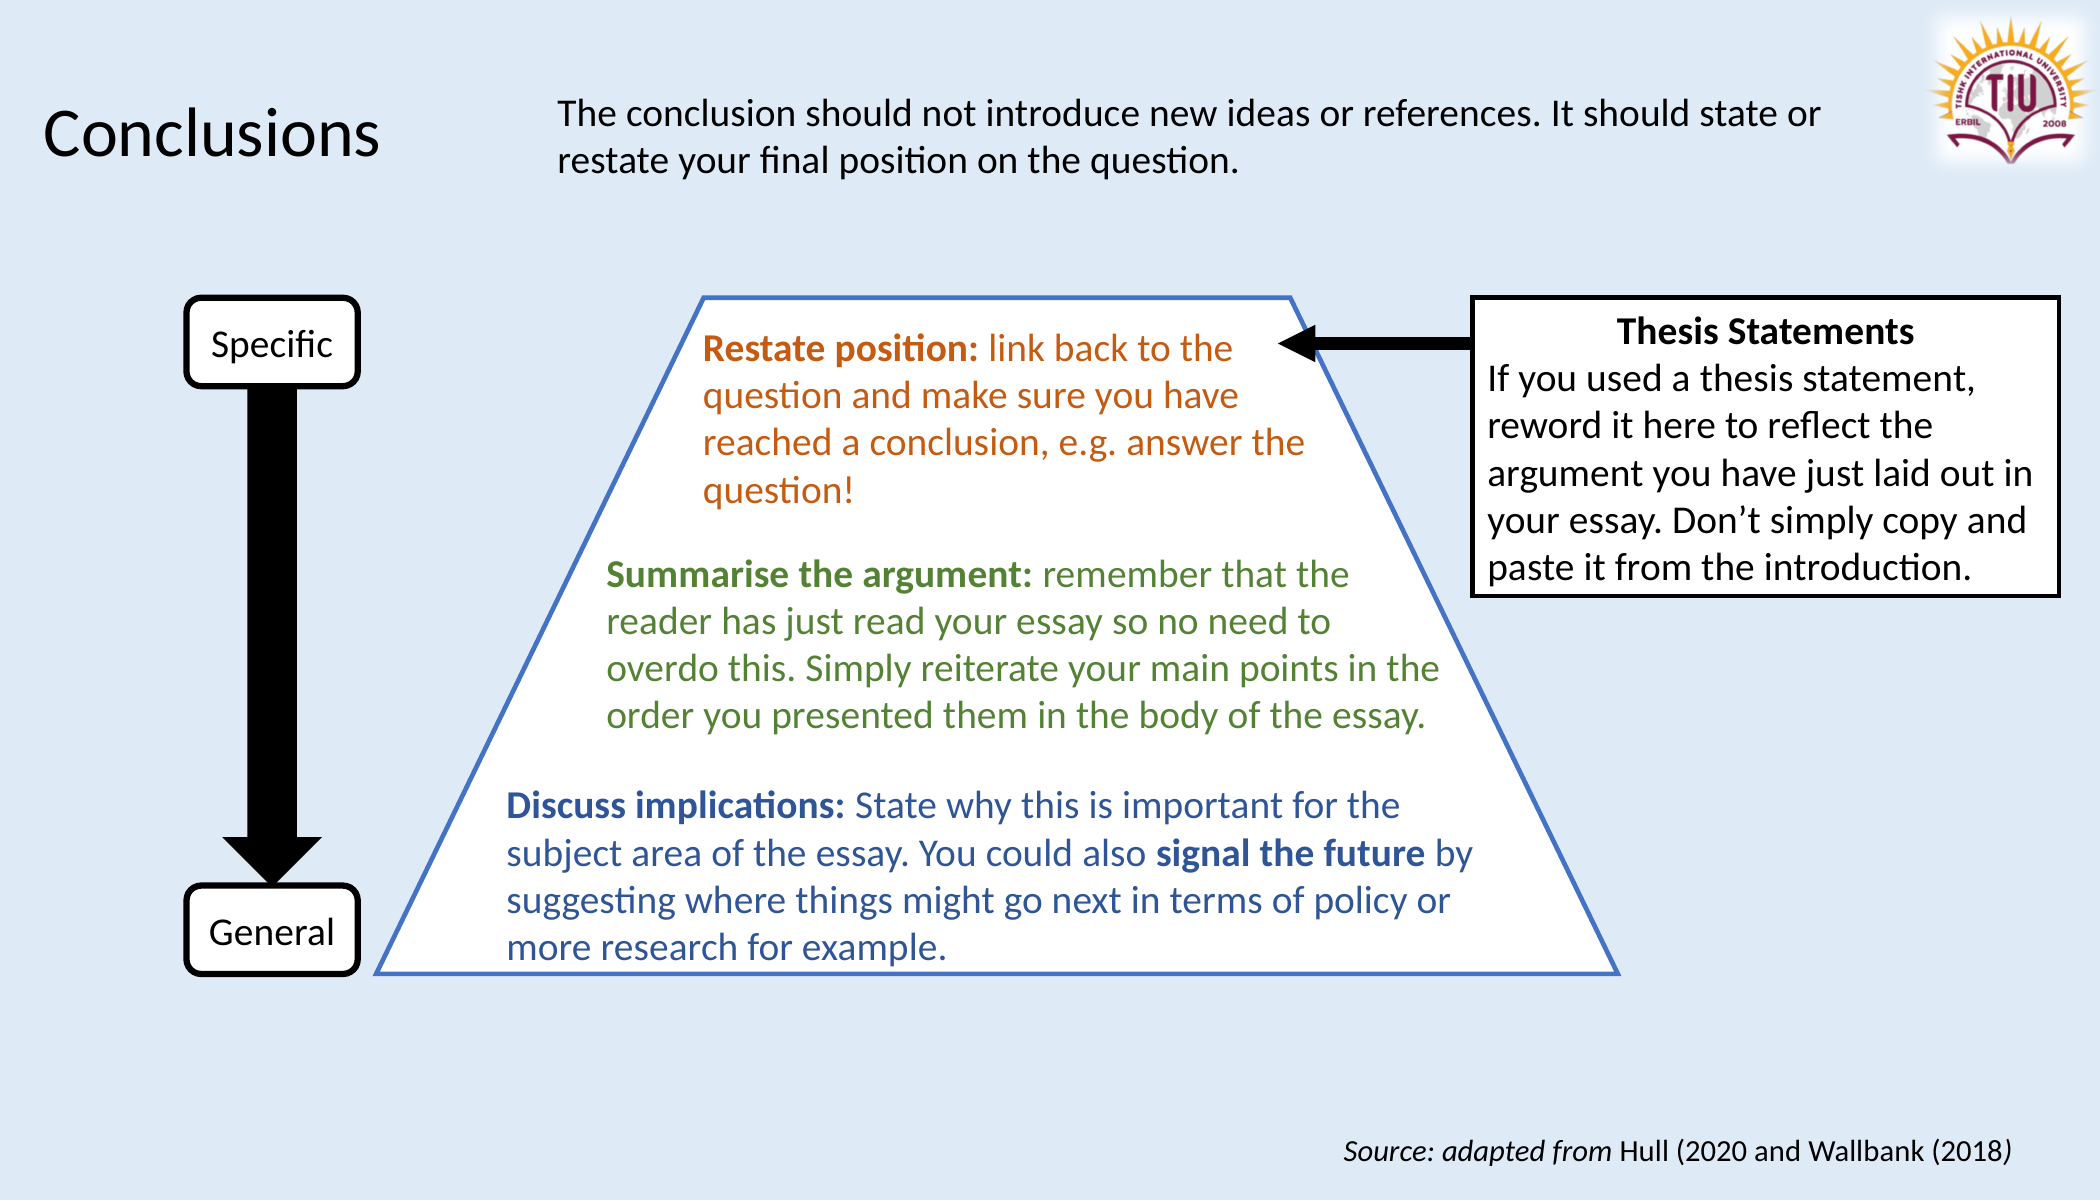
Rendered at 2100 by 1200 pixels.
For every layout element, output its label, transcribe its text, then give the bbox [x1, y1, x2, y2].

text_box [374, 327, 1620, 975]
text_box General [185, 884, 359, 976]
text_box Restate position: link back to the question and make sure you have reached a conclusion, e.g. answer the question! [688, 314, 1327, 519]
text_box [222, 385, 323, 884]
text_box [694, 296, 1300, 314]
picture [1918, 0, 2100, 180]
text_box Discuss implications: State why this is important for the subject area of the essay. You could also signal the future by suggesting where things might go next in terms of policy or more research for example. [491, 772, 1513, 976]
text_box Source: adapted from Hull (2020 and Wallbank (2018) [1328, 1123, 2068, 1176]
text_box Thesis Statements If you used a thesis statement, reword it here to reflect the argument you have just laid out in your essay. Don’t simply copy and paste it from the introduction. [1472, 297, 2060, 597]
text_box Conclusions [28, 36, 1348, 178]
text_box Summarise the argument: remember that the reader has just read your essay so no need to overdo this. Simply reiterate your main points in the order you presented them in the body of the essay. [591, 540, 1458, 745]
text_box The conclusion should not introduce new ideas or references. It should state or restate your final position on the question. [542, 79, 1919, 189]
text_box Specific [185, 296, 359, 388]
